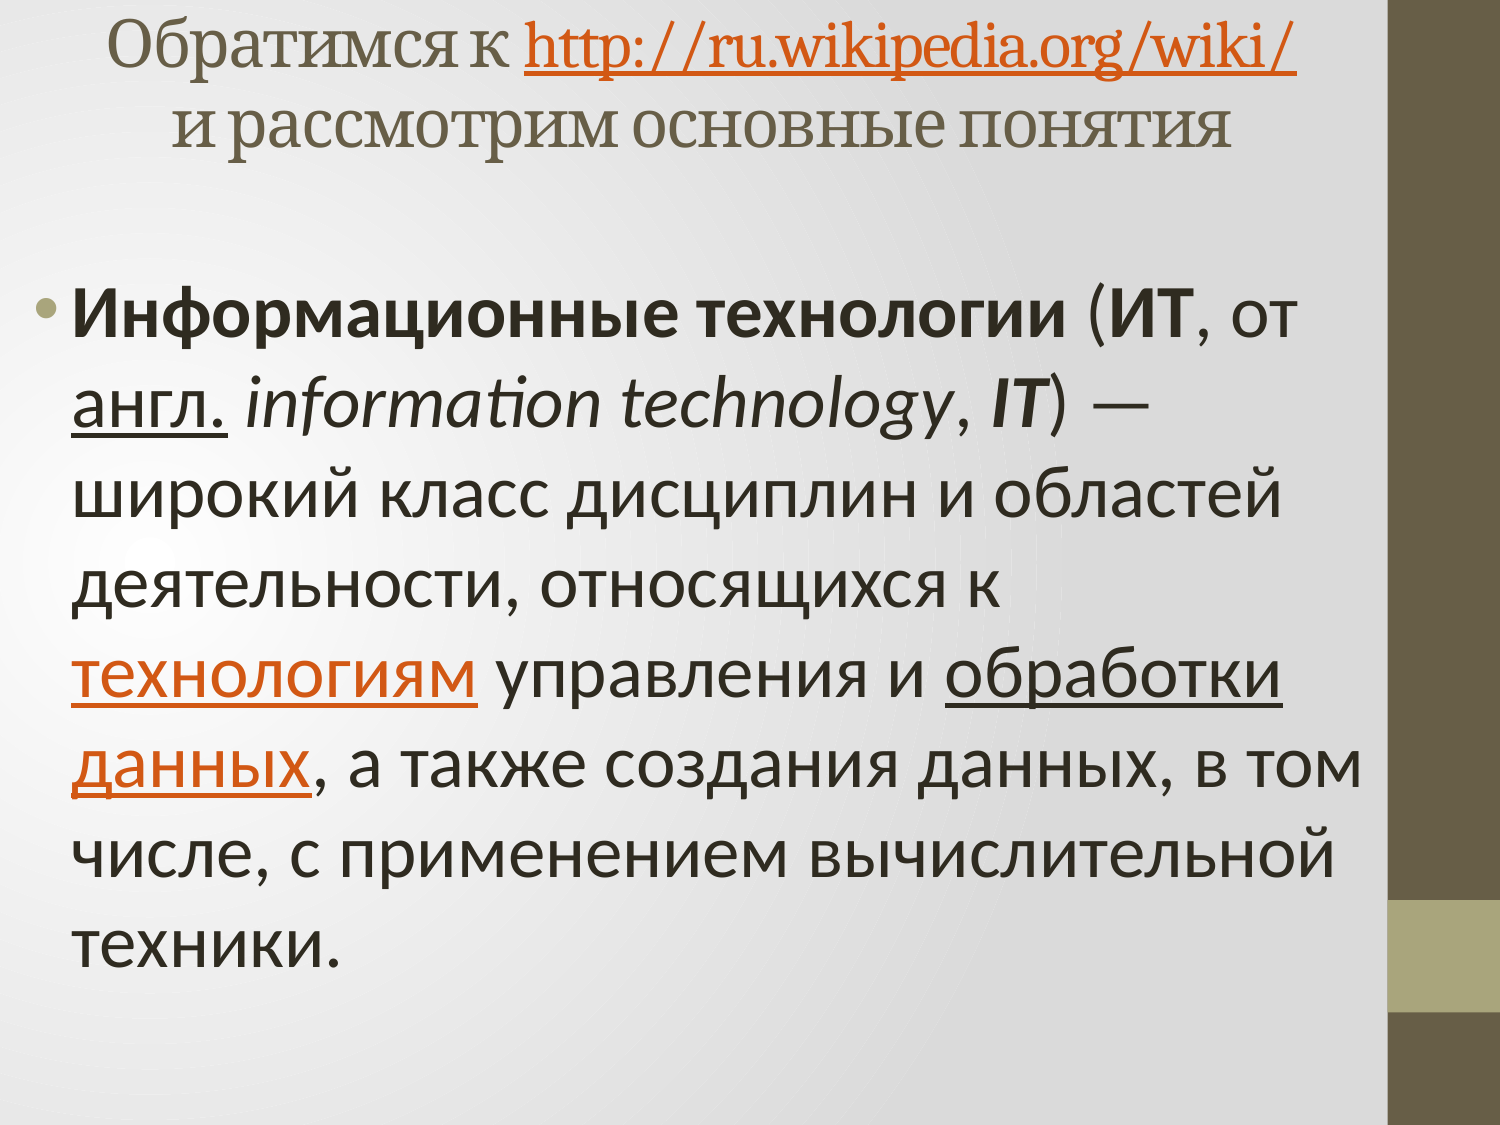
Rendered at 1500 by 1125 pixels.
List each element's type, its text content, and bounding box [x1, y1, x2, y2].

list Информационные технологии (ИТ, от англ. information technology, IT) — широкий класс дисциплин и областей деятельности, относящихся к технологиям управления и обработки данных, а также создания данных, в том числе, с применением вычислительной техники. [0, 255, 1388, 1106]
title Обратимся к http://ru.wikipedia.org/wiki/ и рассмотрим основные понятия [76, 0, 1327, 161]
